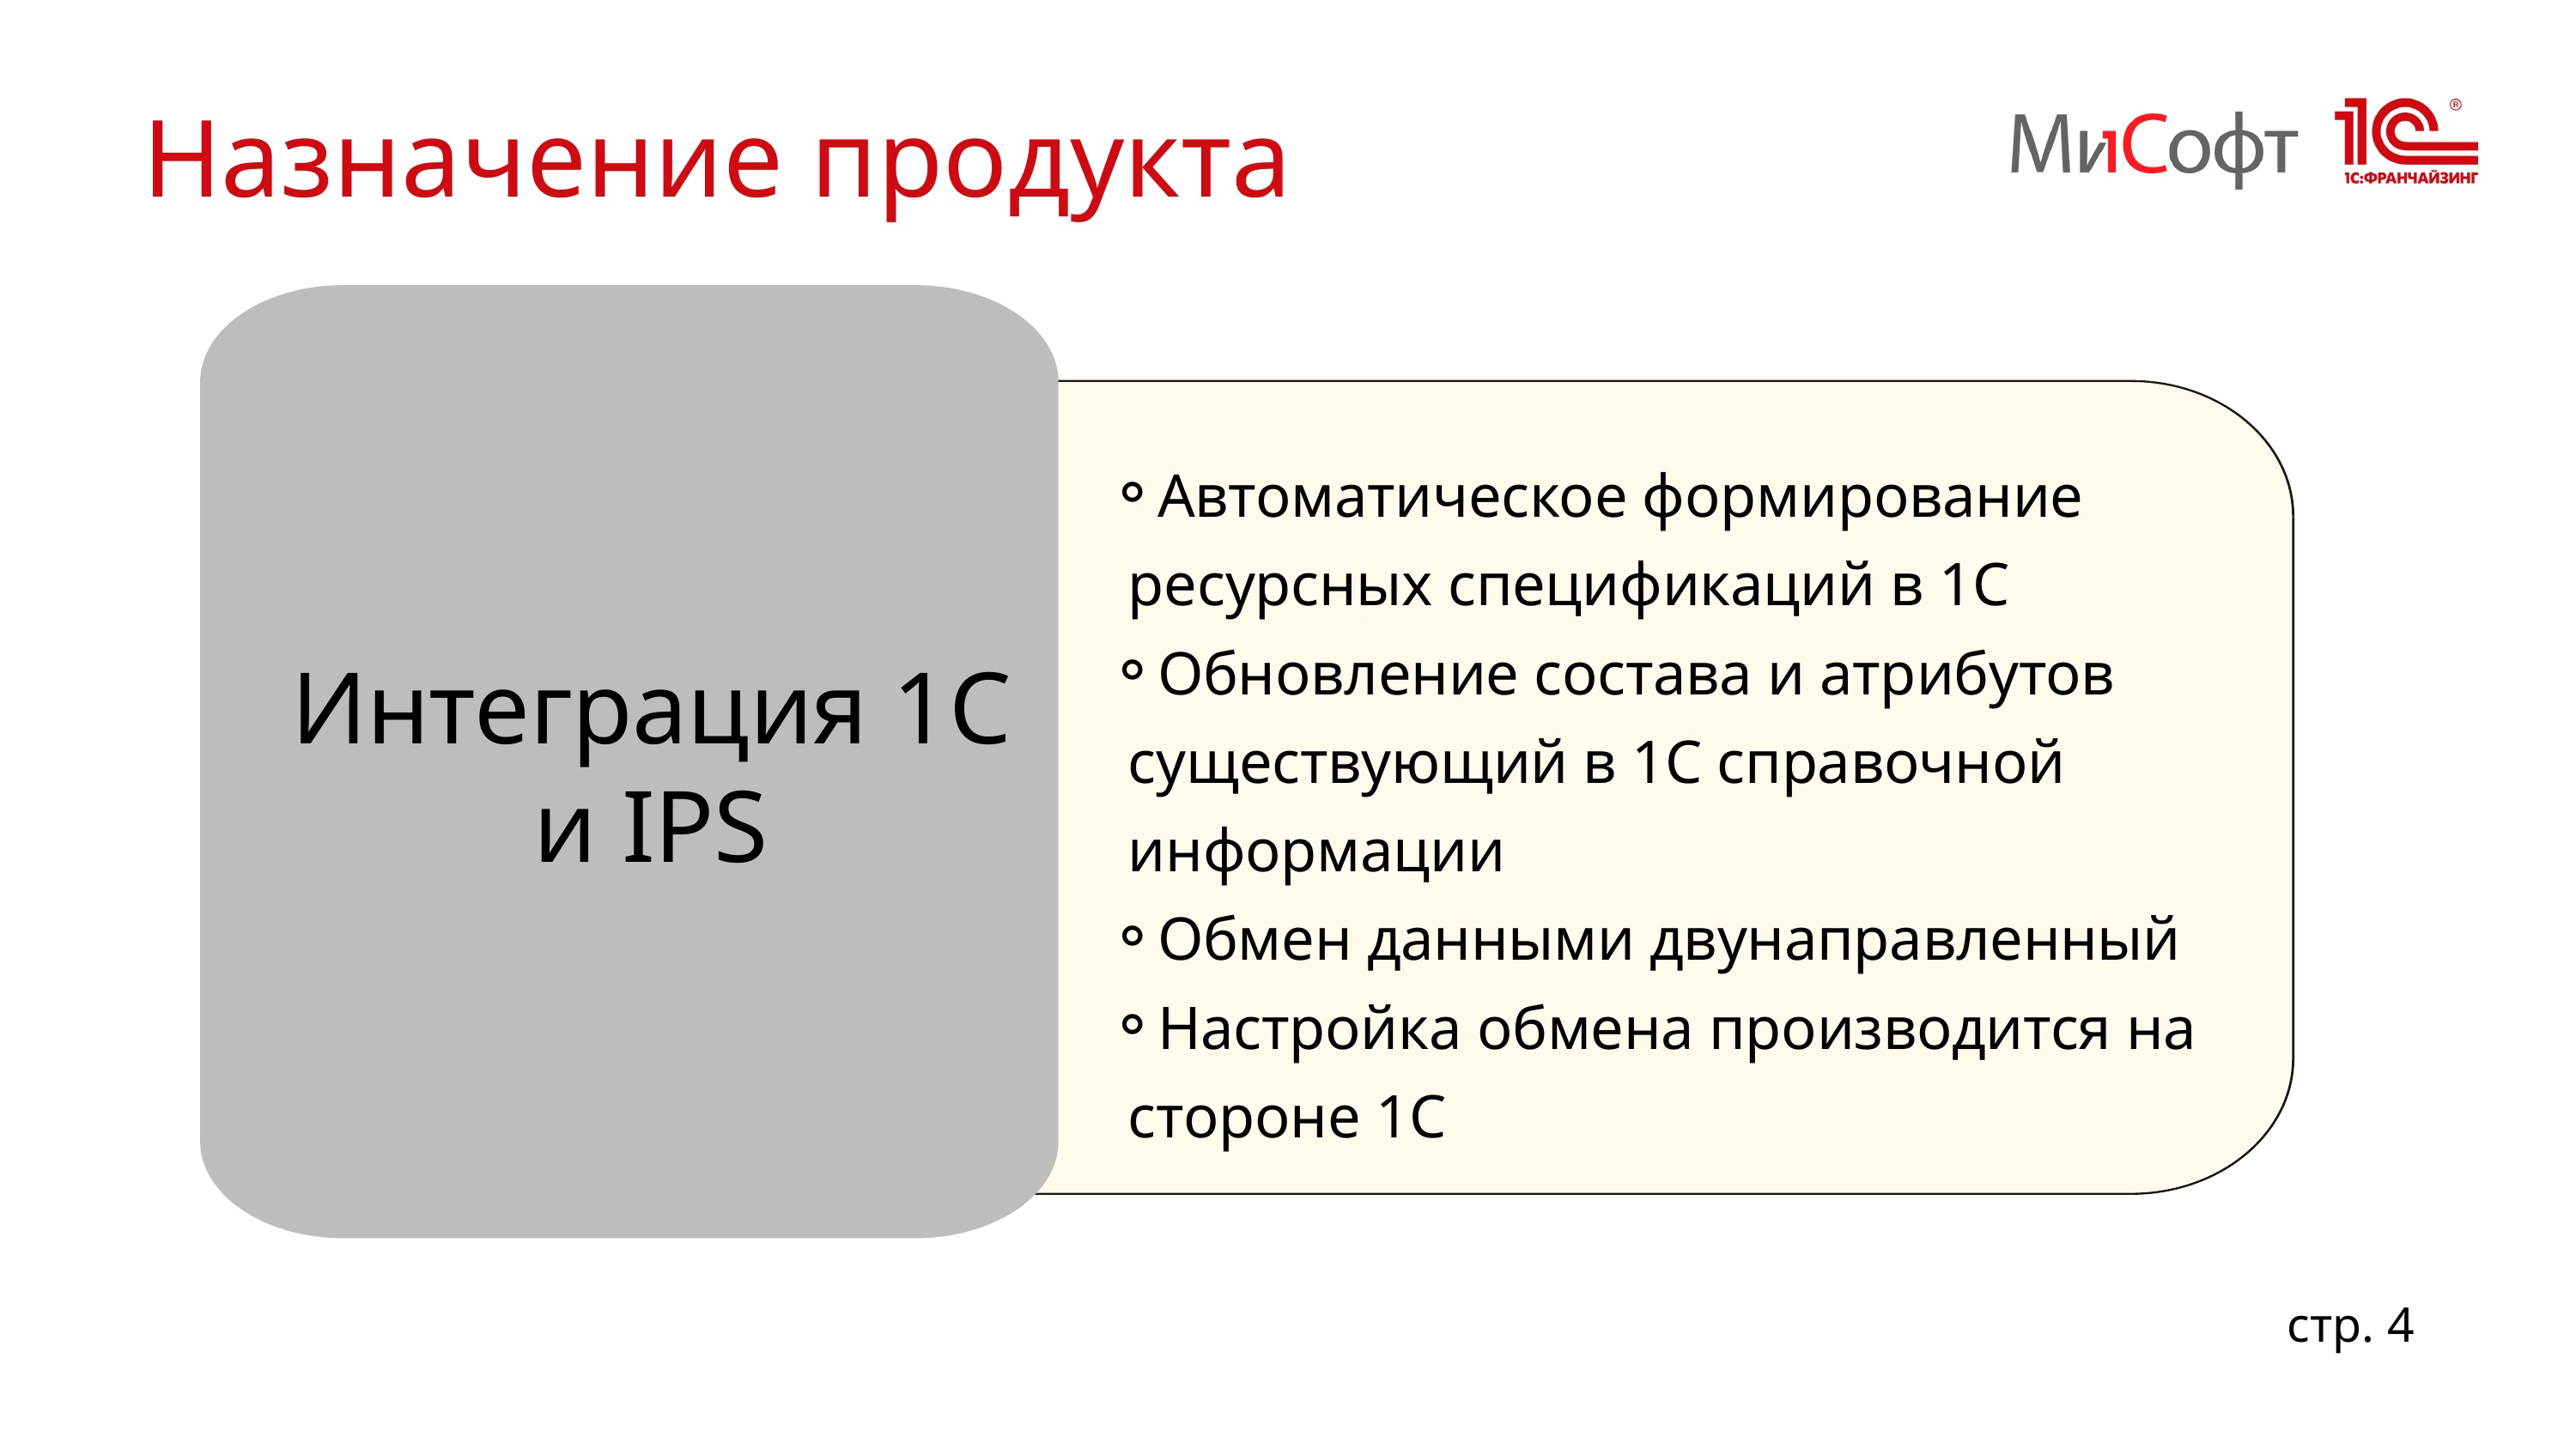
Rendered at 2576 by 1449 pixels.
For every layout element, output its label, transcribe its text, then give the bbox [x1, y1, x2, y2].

text_box Автоматическое формирование ресурсных спецификаций в 1С Обновление состава и атрибутов существующий в 1С справочной информации Обмен данными двунаправленный Настройка обмена производится на стороне 1С [2047, 440, 2383, 1150]
text_box Автоматическое формирование ресурсных спецификаций в 1С Обновление состава и атрибутов существующий в 1С справочной информации Обмен данными двунаправленный Настройка обмена производится на стороне 1С [1068, 440, 1222, 1150]
text_box стр. 4 [2270, 1284, 2432, 1352]
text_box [199, 284, 1059, 1239]
text_box Назначение продукта [124, 69, 1311, 219]
text_box [1990, 83, 2312, 191]
text_box [2330, 90, 2482, 191]
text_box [1226, 127, 2042, 1448]
